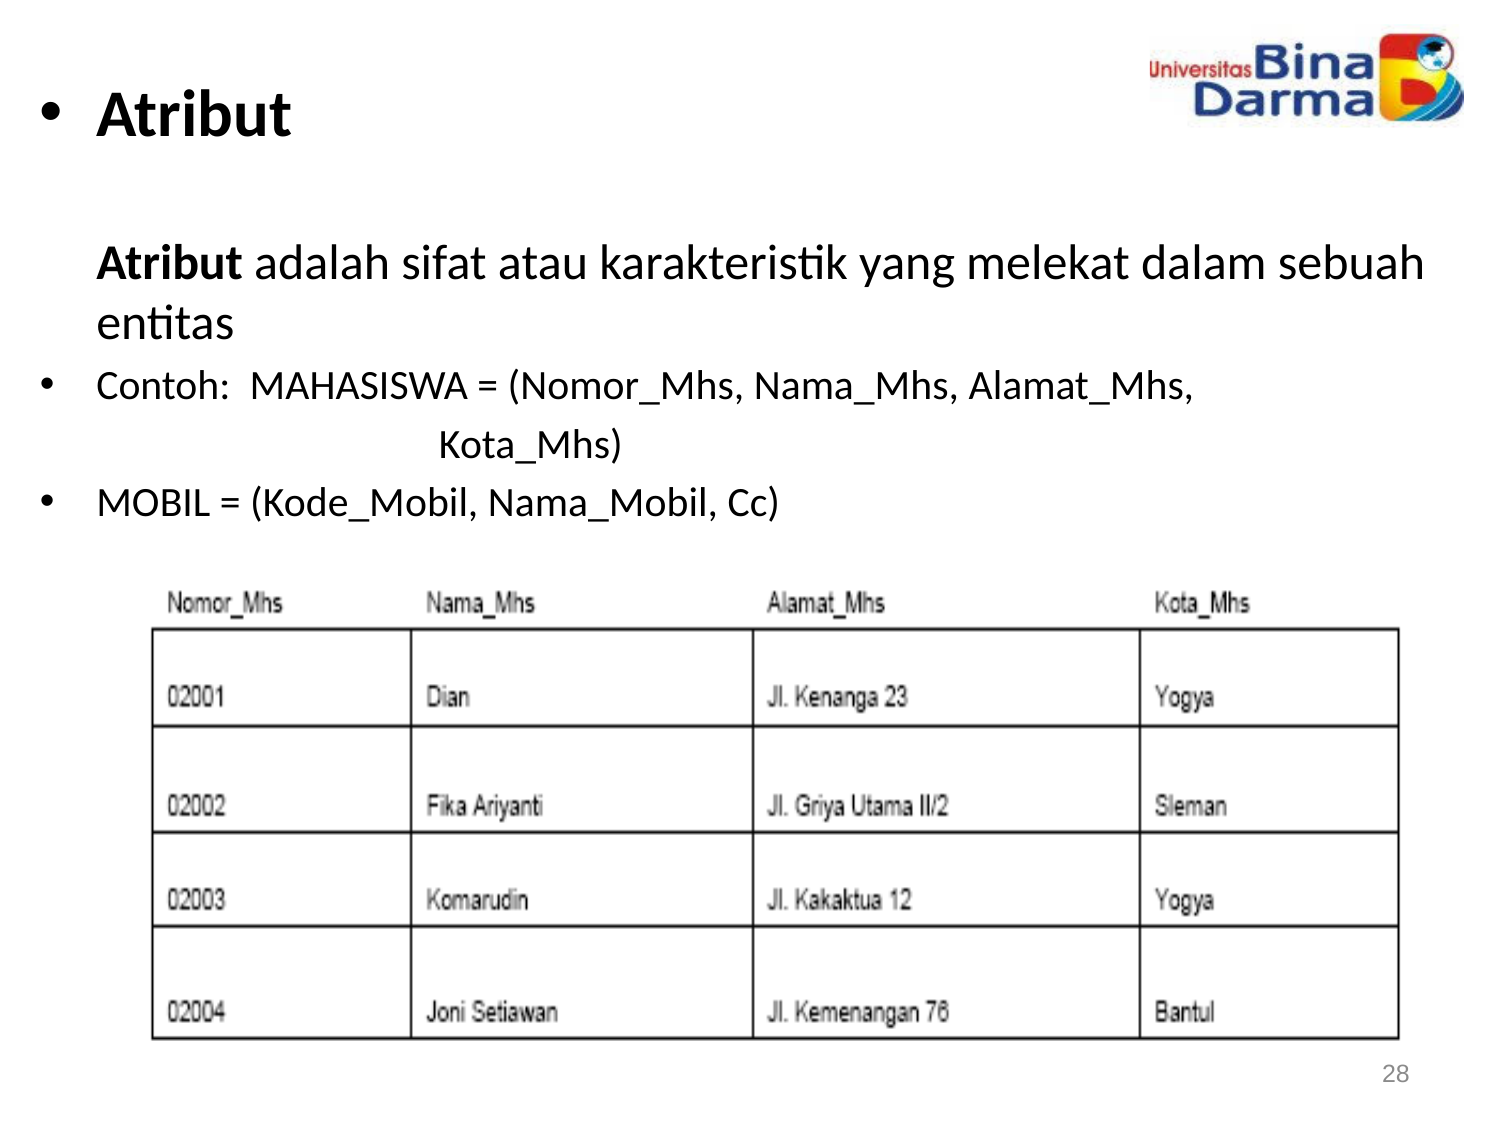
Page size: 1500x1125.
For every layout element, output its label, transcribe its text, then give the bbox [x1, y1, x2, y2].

list Atribut Atribut adalah sifat atau karakteristik yang melekat dalam sebuah entitas Contoh: MAHASISWA = (Nomor_Mhs, Nama_Mhs, Alamat_Mhs, Kota_Mhs) MOBIL = (Kode_Mobil, Nama_Mobil, Cc) [24, 62, 1463, 986]
picture [137, 562, 1413, 1051]
picture [1149, 24, 1465, 142]
slide_number 28 [1074, 1042, 1425, 1103]
